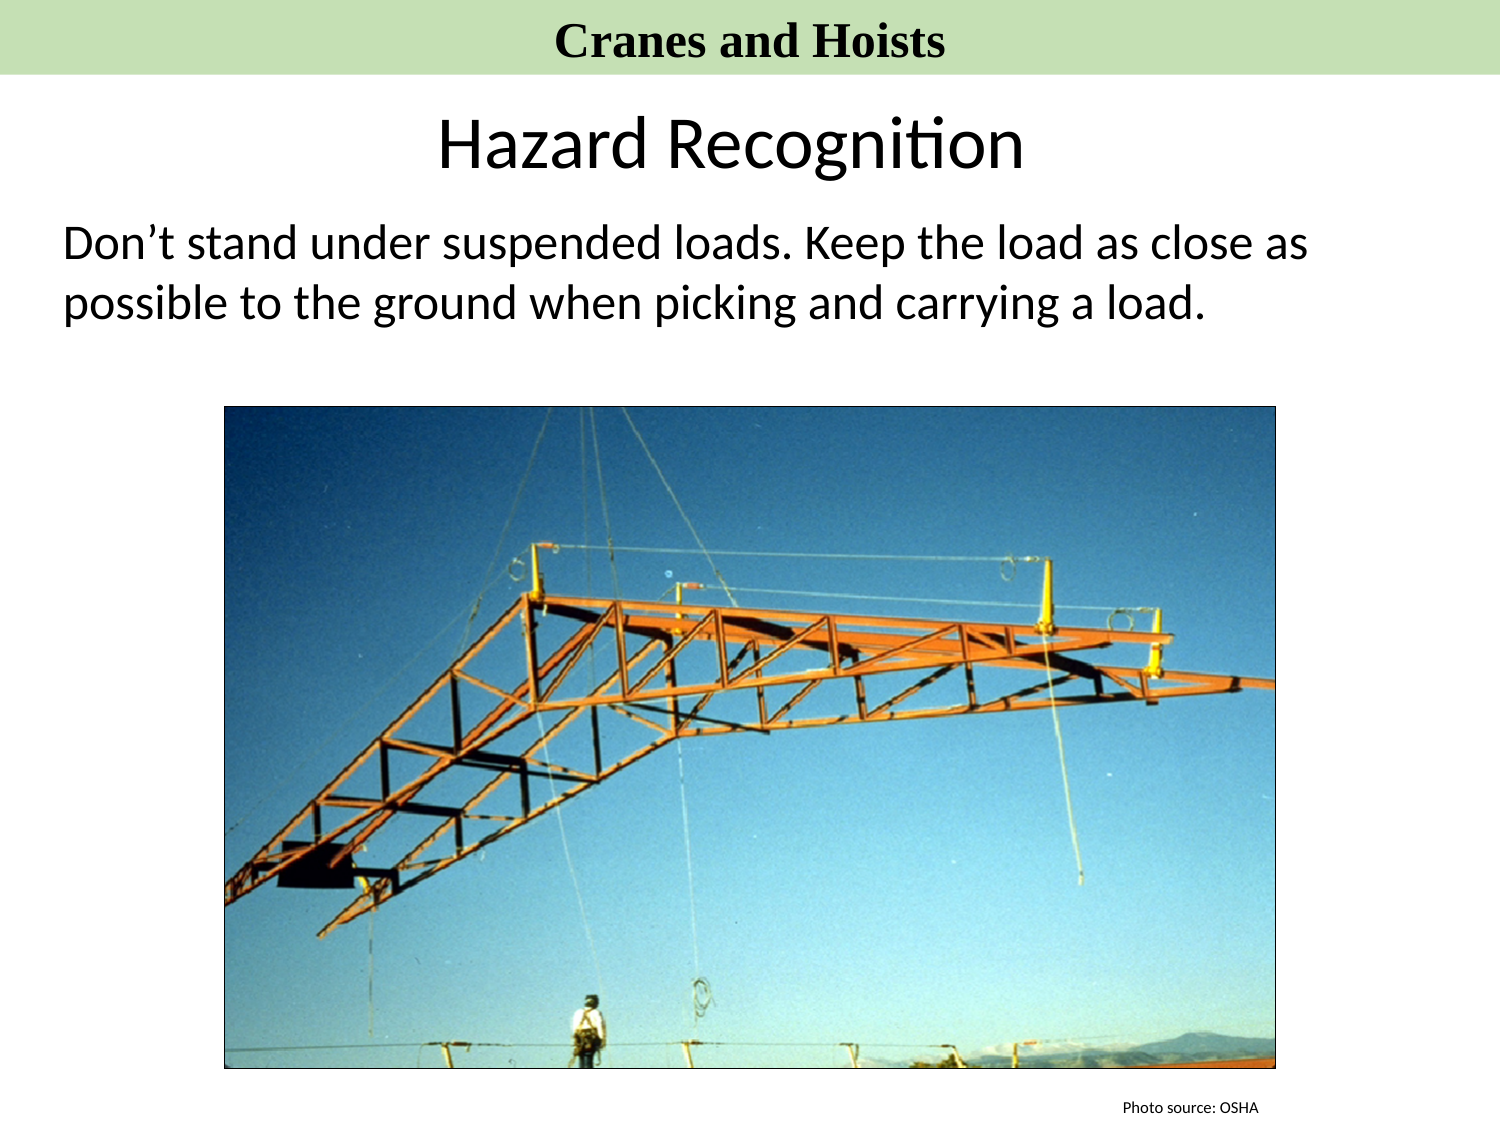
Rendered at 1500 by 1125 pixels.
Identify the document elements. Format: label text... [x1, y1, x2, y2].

text_box Photo source: OSHA [1108, 1089, 1275, 1125]
text_box Cranes and Hoists [0, 0, 1500, 75]
text_box Don’t stand under suspended loads. Keep the load as close as possible to the ground when picking and carrying a load. [48, 202, 1456, 337]
text_box Hazard Recognition [423, 85, 1077, 191]
picture [224, 406, 1275, 1069]
